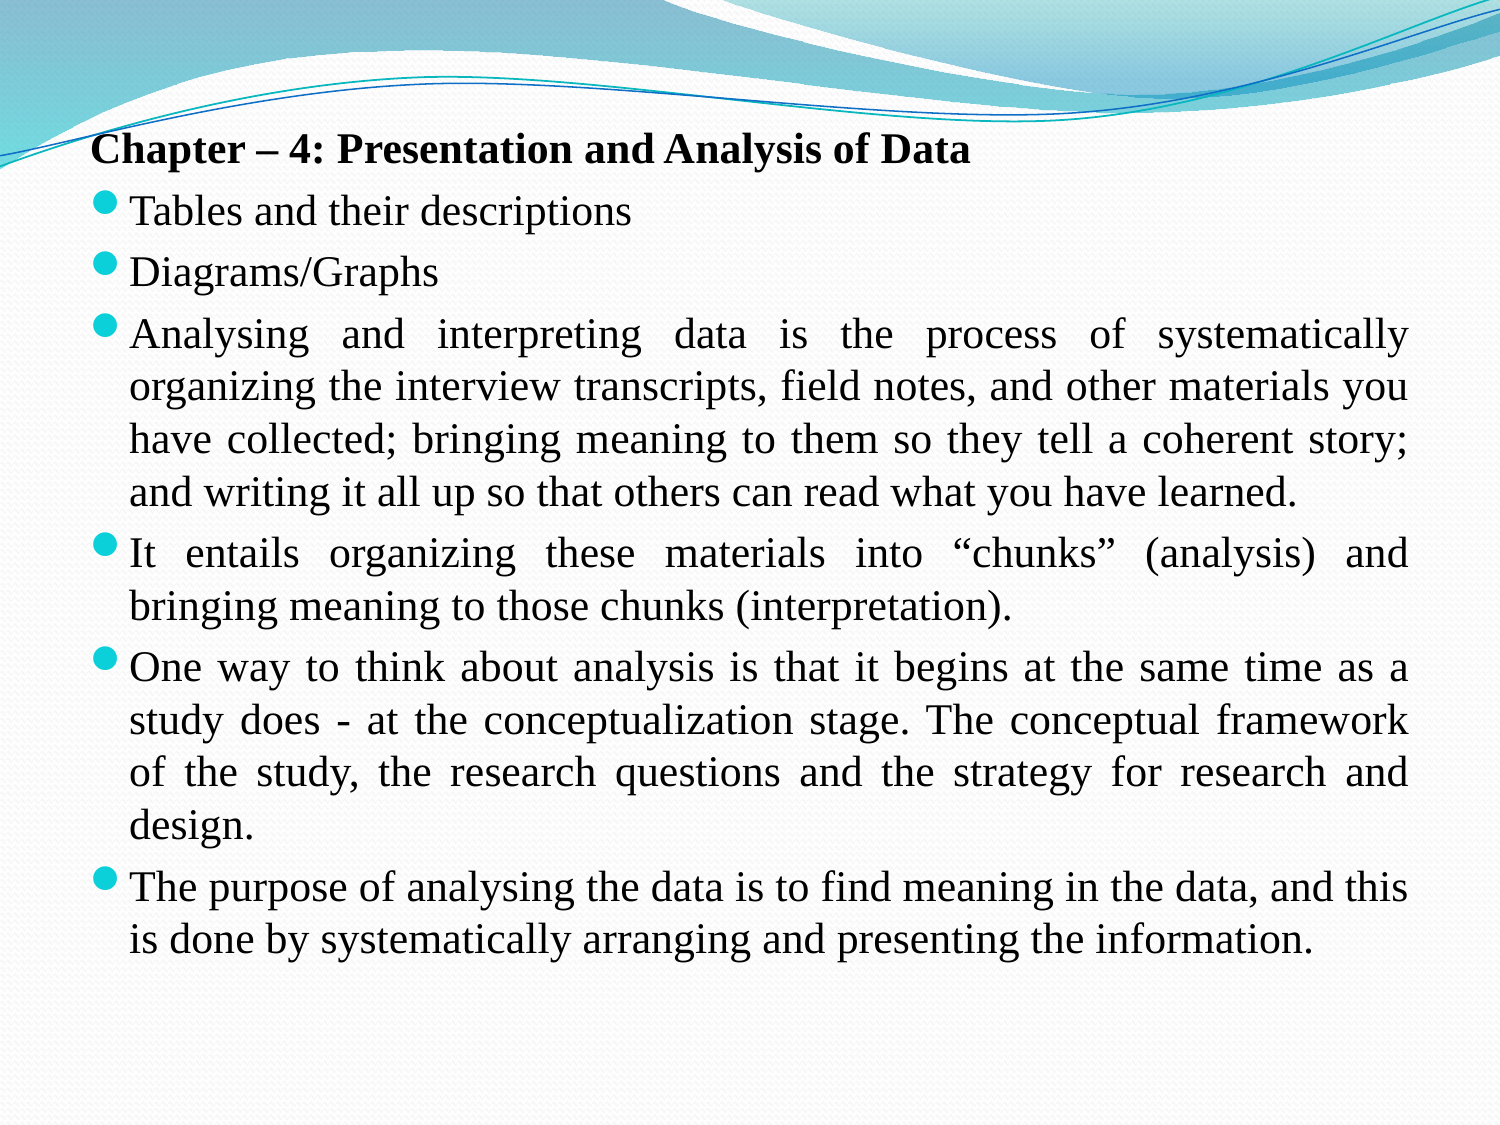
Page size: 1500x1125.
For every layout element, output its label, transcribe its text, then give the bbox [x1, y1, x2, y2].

list Chapter – 4: Presentation and Analysis of Data Tables and their descriptions Diagrams/Graphs Analysing and interpreting data is the process of systematically organizing the interview transcripts, field notes, and other materials you have collected; bringing meaning to them so they tell a coherent story; and writing it all up so that others can read what you have learned. It entails organizing these materials into “chunks” (analysis) and bringing meaning to those chunks (interpretation). One way to think about analysis is that it begins at the same time as a study does - at the conceptualization stage. The conceptual framework of the study, the research questions and the strategy for research and design. The purpose of analysing the data is to find meaning in the data, and this is done by systematically arranging and presenting the information. [75, 112, 1425, 1038]
